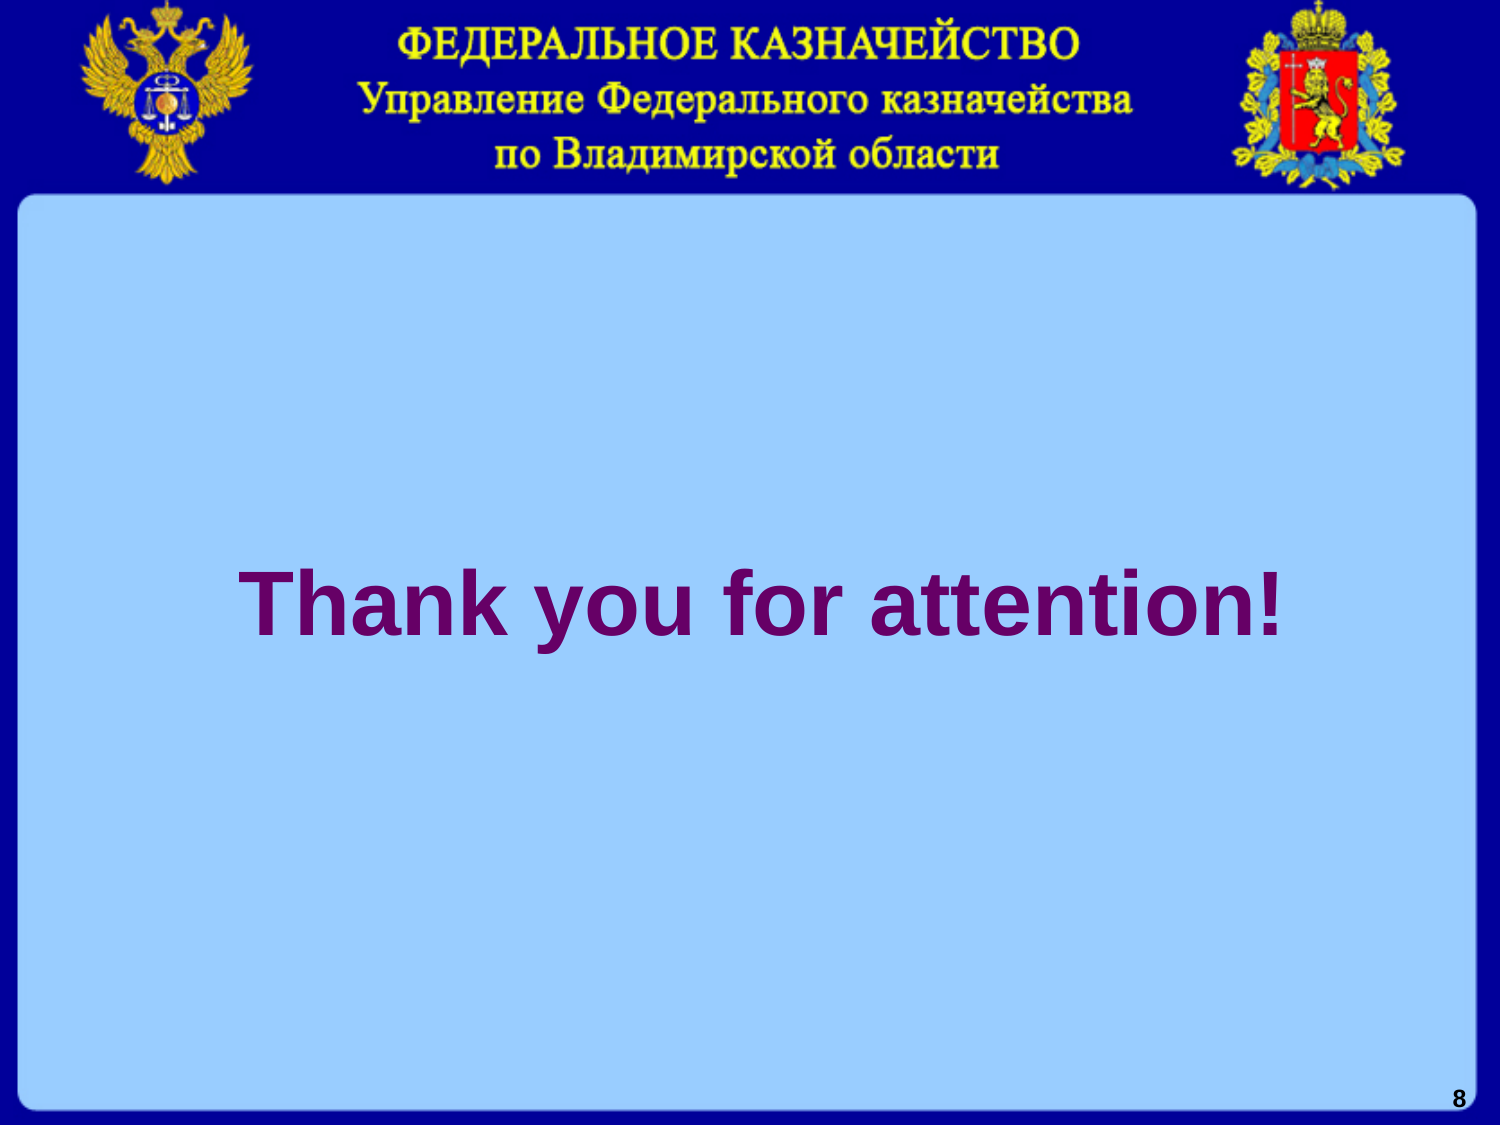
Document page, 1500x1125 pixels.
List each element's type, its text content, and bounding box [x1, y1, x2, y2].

text_box 8 [1437, 1074, 1491, 1120]
picture [0, 0, 1500, 1125]
title Thank you for attention! [88, 504, 1439, 693]
